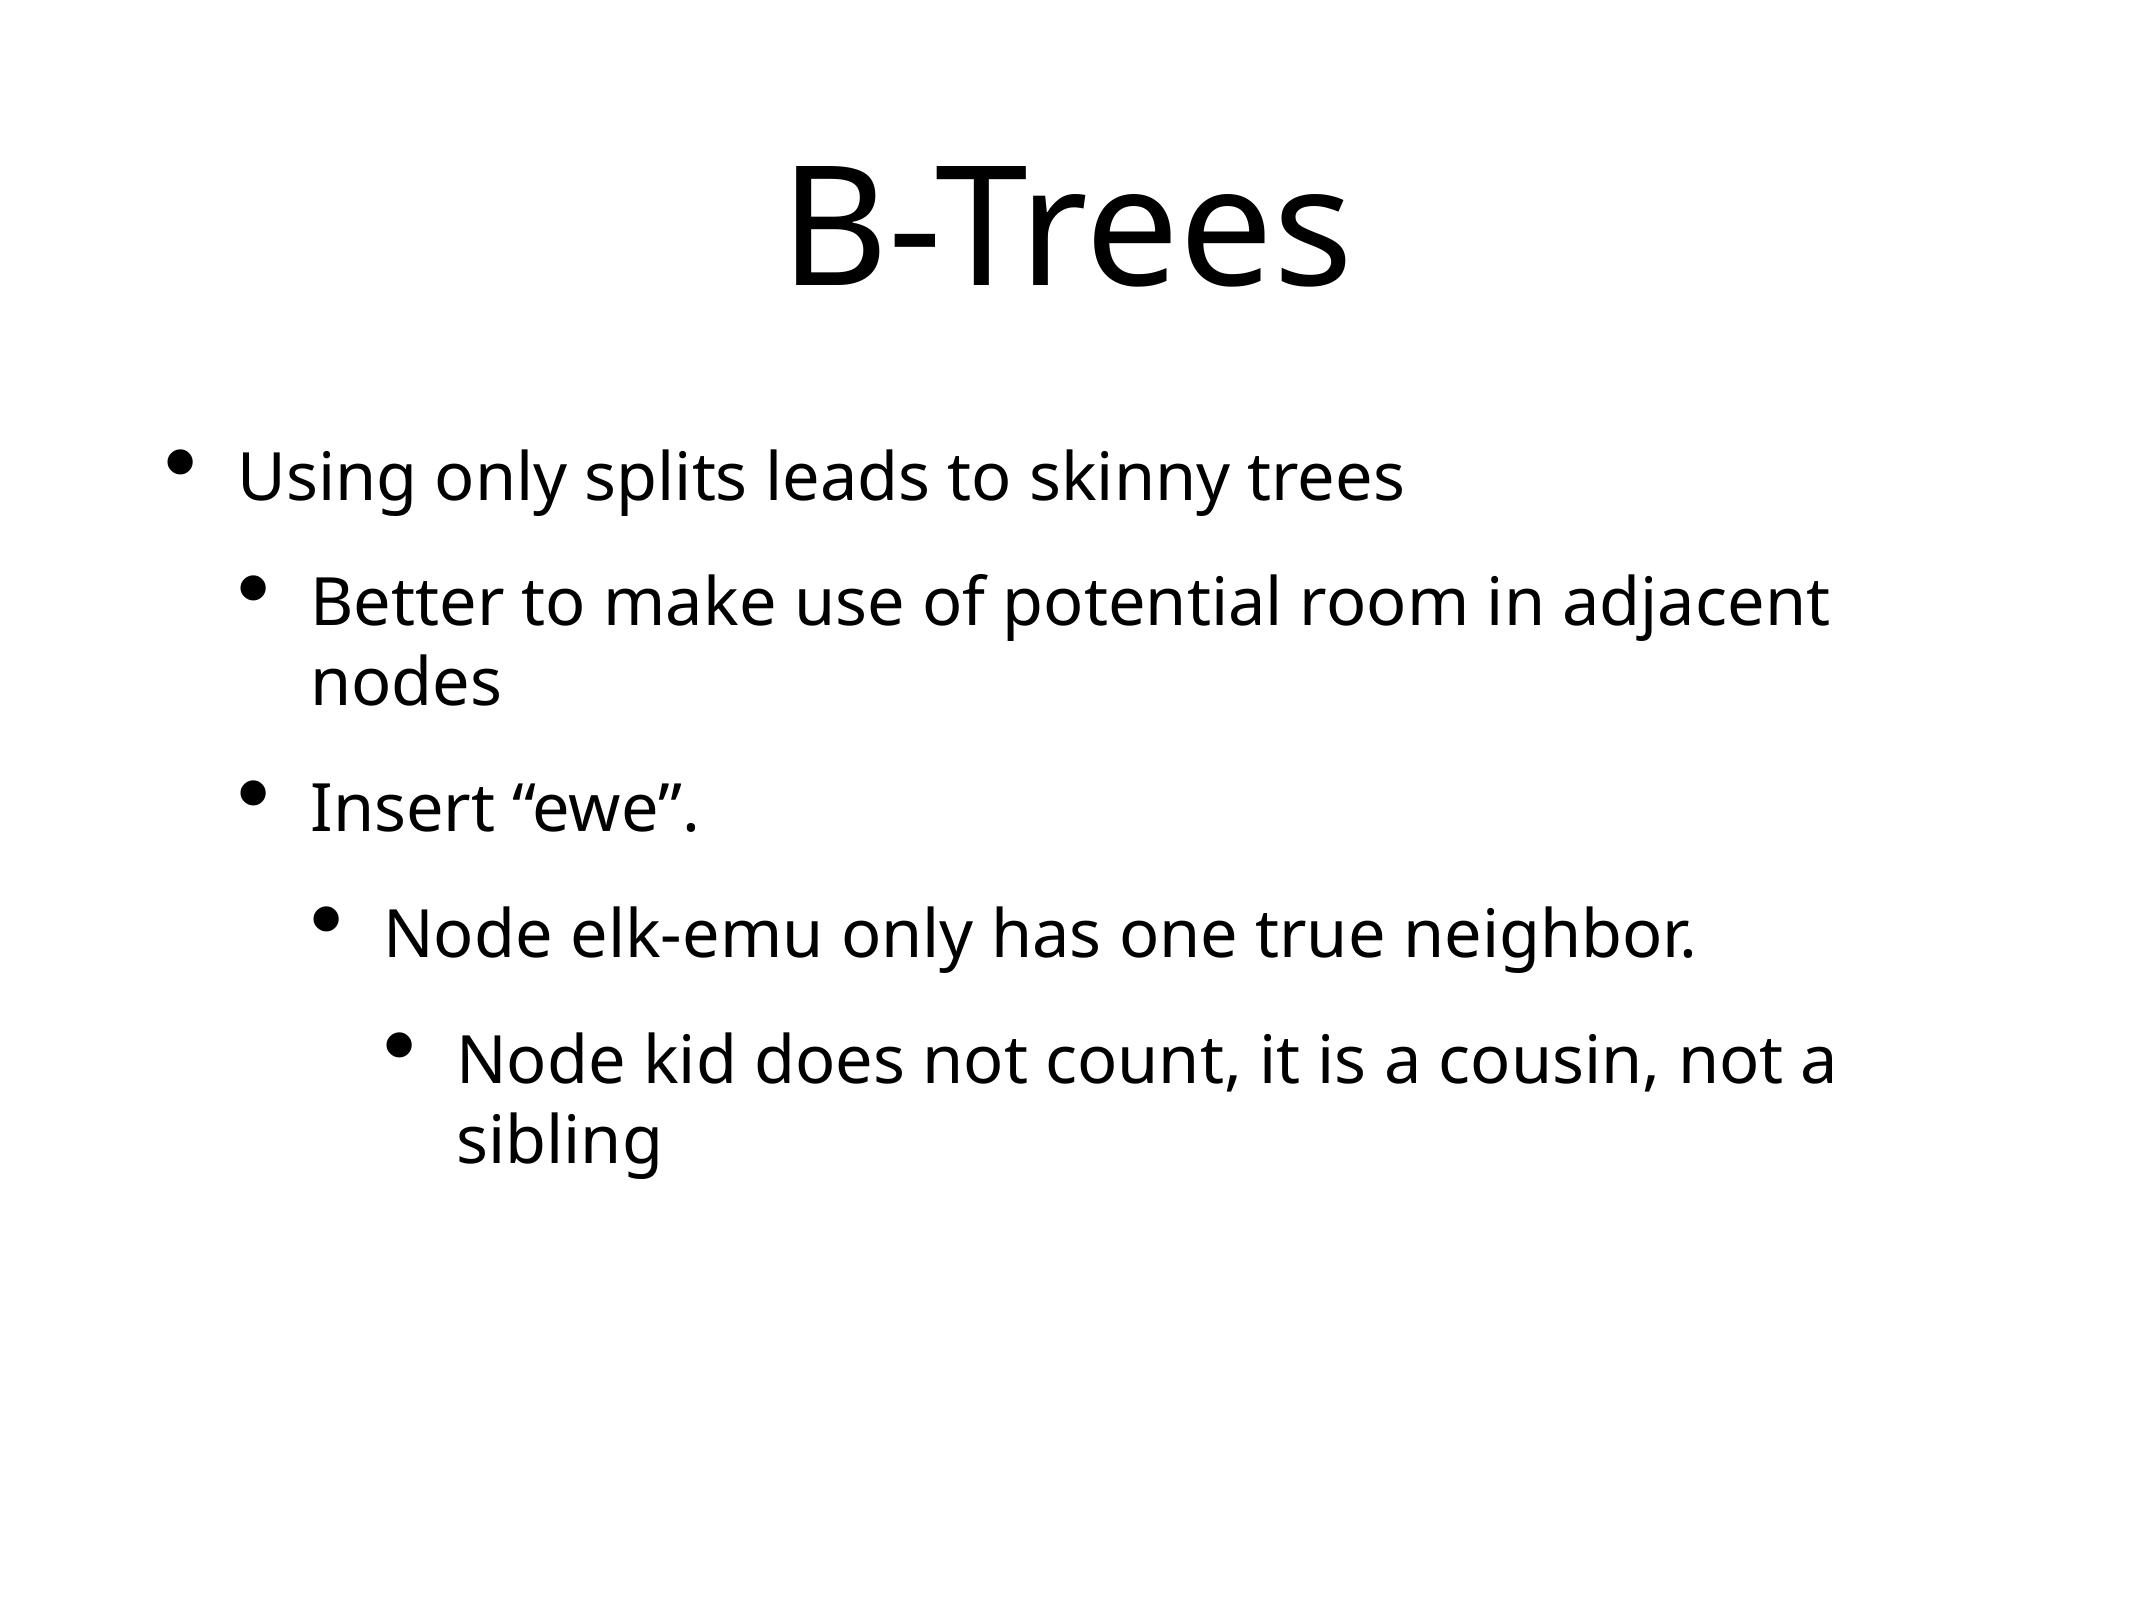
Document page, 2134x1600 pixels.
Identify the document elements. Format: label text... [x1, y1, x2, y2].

list Using only splits leads to skinny trees Better to make use of potential room in adjacent nodes Insert “ewe”. Node elk-emu only has one true neighbor. Node kid does not count, it is a cousin, not a sibling [155, 424, 1978, 1457]
title B-Trees [155, 41, 1978, 397]
